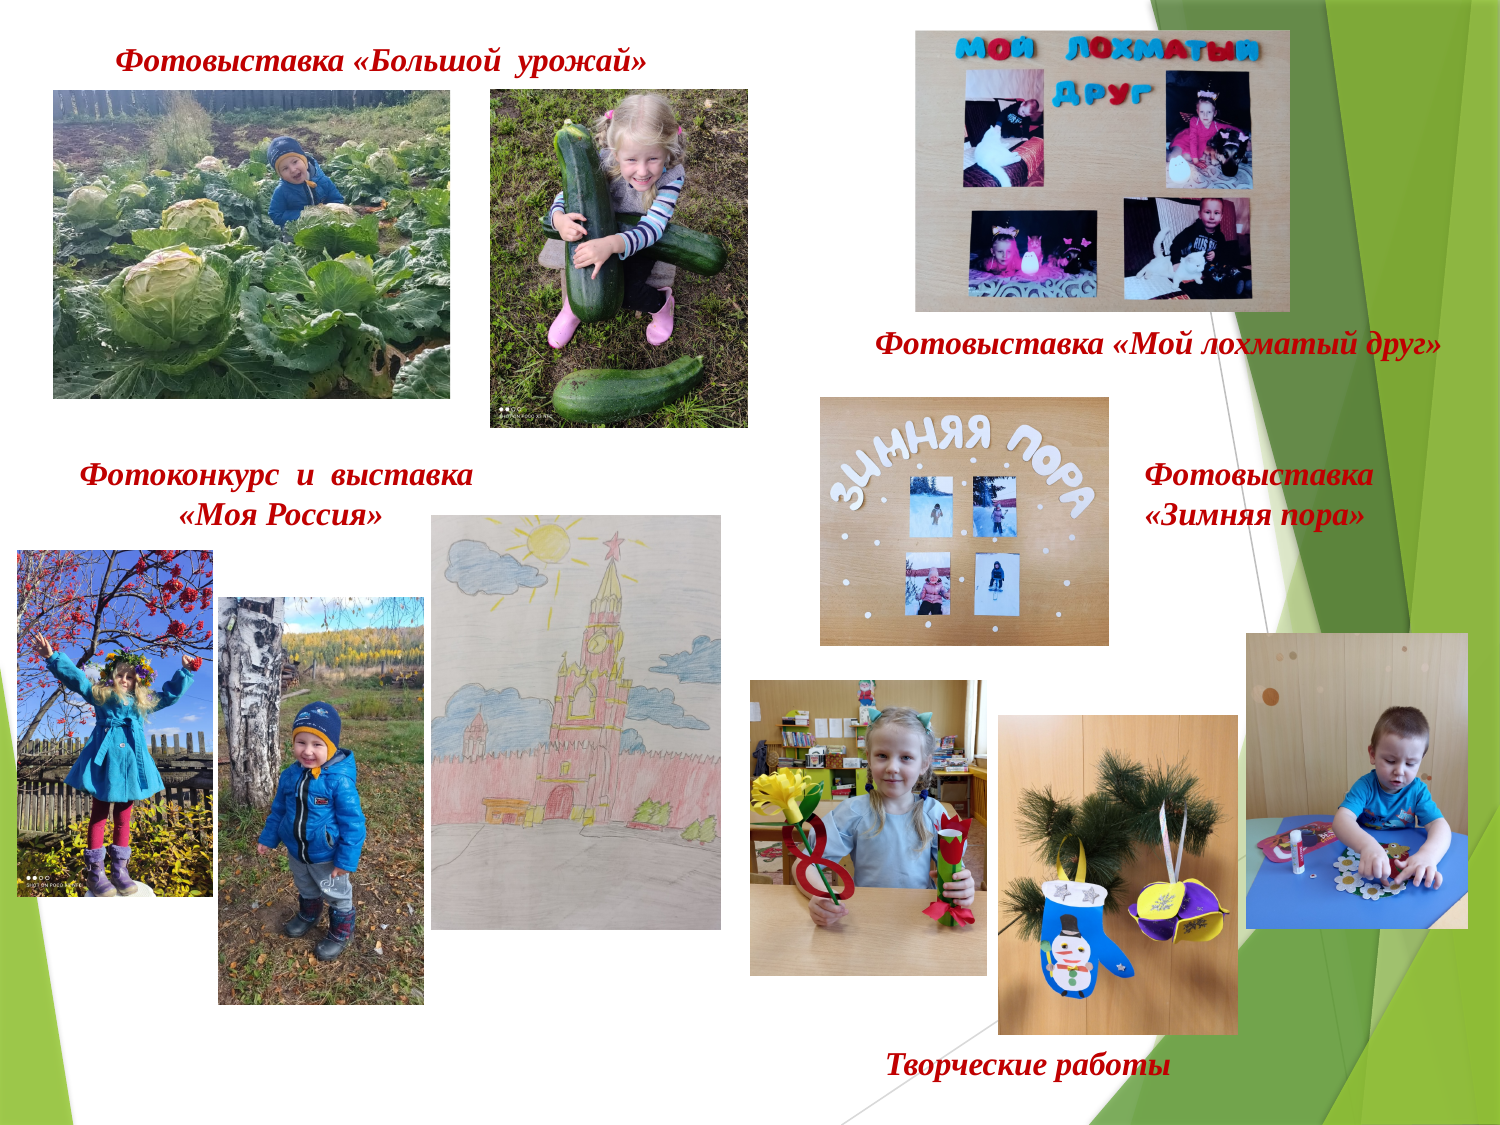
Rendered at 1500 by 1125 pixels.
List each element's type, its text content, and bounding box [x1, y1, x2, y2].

picture [217, 597, 424, 1006]
text_box Фотоконкурс и выставка «Моя Россия» [64, 444, 744, 539]
picture [17, 550, 213, 898]
picture [430, 514, 721, 930]
text_box Творческие работы [870, 1034, 1187, 1090]
title Фотовыставка «Большой урожай» [100, 30, 915, 169]
text_box Фотовыставка «Зимняя пора» [1129, 444, 1398, 539]
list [489, 89, 749, 428]
picture [916, 0, 1290, 359]
picture [1245, 632, 1469, 930]
picture [820, 396, 1110, 646]
picture [997, 715, 1238, 1036]
picture [52, 89, 451, 400]
text_box Фотовыставка «Мой лохматый друг» [860, 314, 1459, 370]
picture [749, 680, 987, 977]
